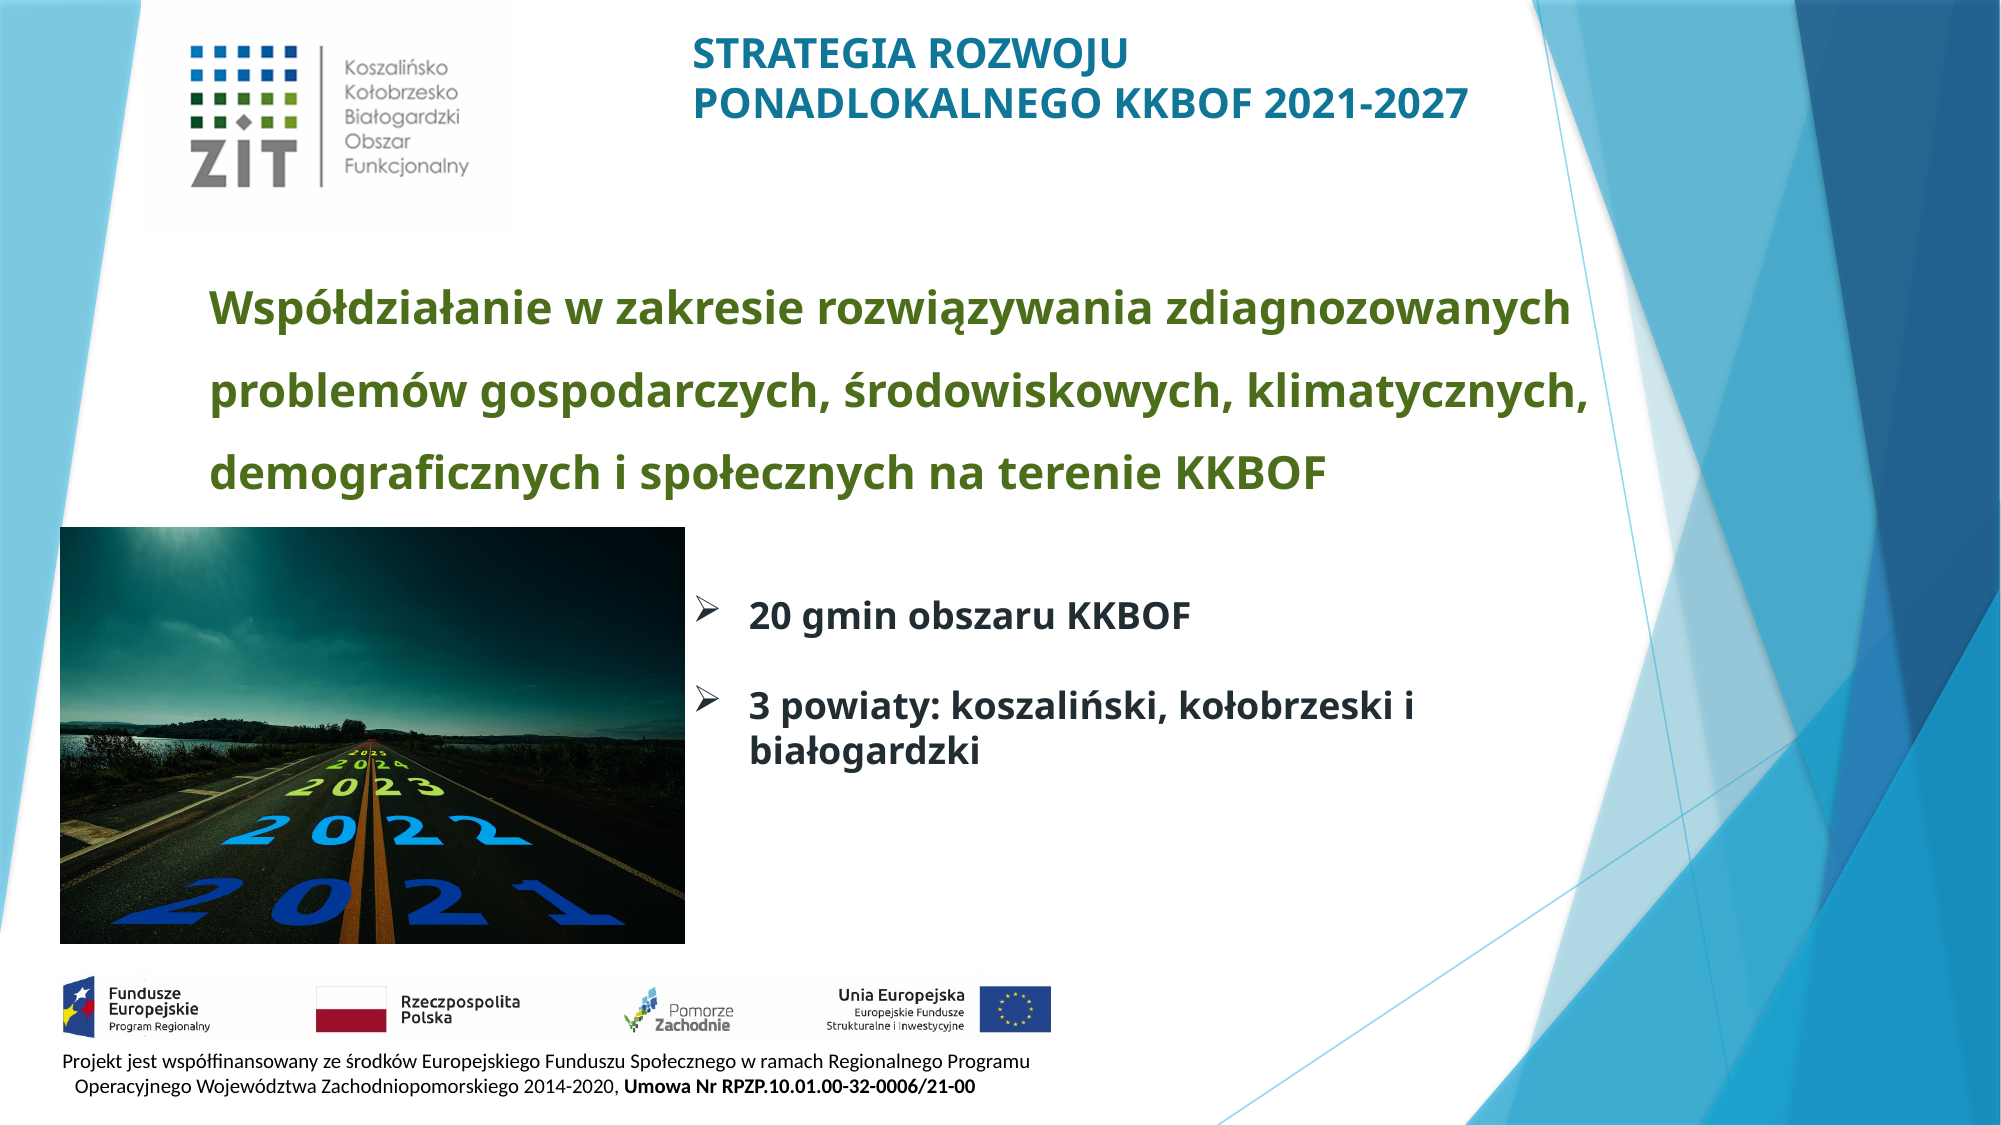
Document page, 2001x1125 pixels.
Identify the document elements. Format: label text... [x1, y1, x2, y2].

picture [141, 0, 516, 235]
picture [60, 971, 1051, 1041]
text_box Projekt jest współfinansowany ze środków Europejskiego Funduszu Społecznego w ramach Regionalnego Programu Operacyjnego Województwa Zachodniopomorskiego 2014-2020, Umowa Nr RPZP.10.01.00-32-0006/21-00 [0, 1039, 1051, 1105]
picture [60, 527, 685, 944]
text_box 20 gmin obszaru KKBOF 3 powiaty: koszaliński, kołobrzeski i białogardzki [688, 563, 1636, 825]
text_box STRATEGIA ROZWOJU PONADLOKALNEGO KKBOF 2021-2027 [677, 19, 1562, 135]
